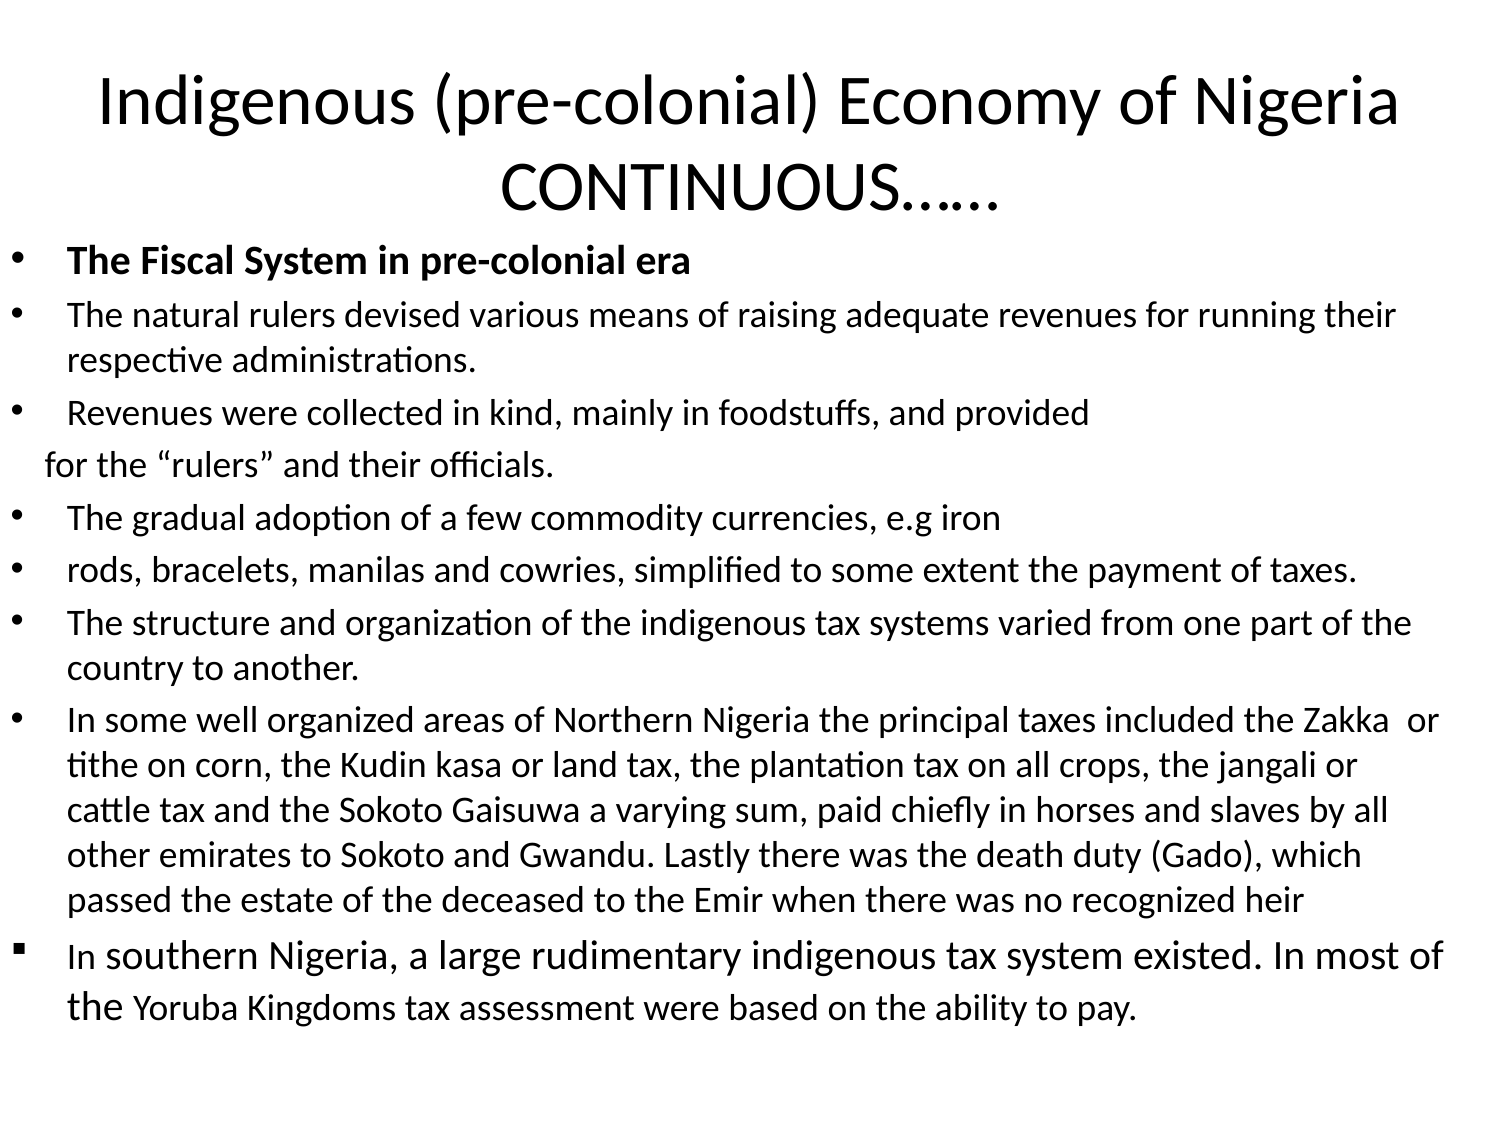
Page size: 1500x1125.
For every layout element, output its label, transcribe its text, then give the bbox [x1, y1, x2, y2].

list The Fiscal System in pre-colonial era The natural rulers devised various means of raising adequate revenues for running their respective administrations. Revenues were collected in kind, mainly in foodstuffs, and provided for the “rulers” and their officials. The gradual adoption of a few commodity currencies, e.g iron rods, bracelets, manilas and cowries, simplified to some extent the payment of taxes. The structure and organization of the indigenous tax systems varied from one part of the country to another. In some well organized areas of Northern Nigeria the principal taxes included the Zakka or tithe on corn, the Kudin kasa or land tax, the plantation tax on all crops, the jangali or cattle tax and the Sokoto Gaisuwa a varying sum, paid chiefly in horses and slaves by all other emirates to Sokoto and Gwandu. Lastly there was the death duty (Gado), which passed the estate of the deceased to the Emir when there was no recognized heir In southern Nigeria, a large rudimentary indigenous tax system existed. In most of the Yoruba Kingdoms tax assessment were based on the ability to pay. [0, 224, 1463, 1123]
title Indigenous (pre-colonial) Economy of Nigeria CONTINUOUS…… [75, 45, 1425, 224]
